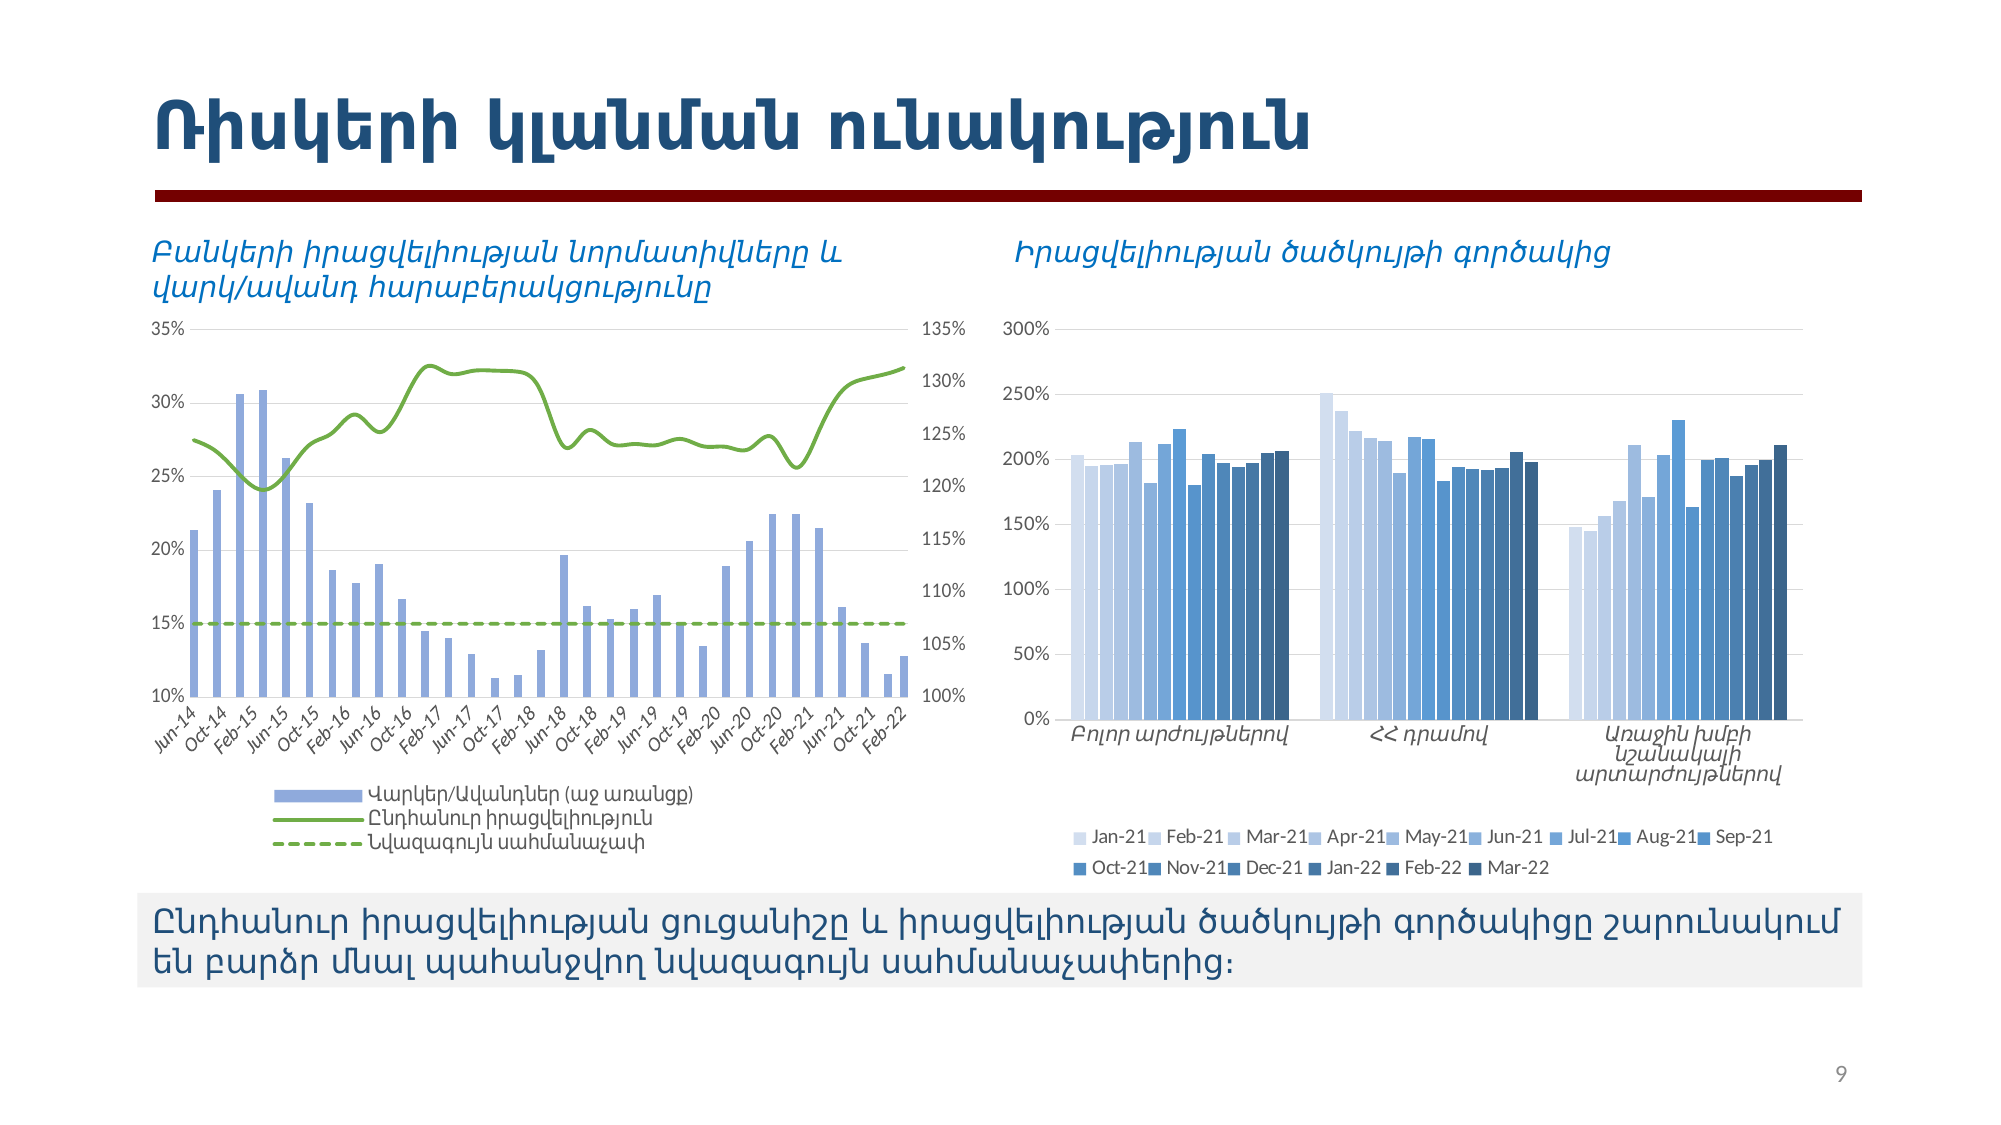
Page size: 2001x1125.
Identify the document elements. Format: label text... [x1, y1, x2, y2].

chart [137, 317, 966, 859]
title Ռիսկերի կլանման ունակություն [137, 59, 1863, 196]
chart [1000, 317, 1804, 890]
slide_number 9 [1412, 1042, 1863, 1103]
text_box Ընդհանուր իրացվելիության ցուցանիշը և իրացվելիության ծածկույթի գործակիցը շարունակում են բարձր մնալ պահանջվող նվազագույն սահմանաչափերից։ [137, 892, 1863, 988]
text_box Իրացվելիության ծածկույթի գործակից [999, 225, 1844, 276]
text_box Բանկերի իրացվելիության նորմատիվները և վարկ/ավանդ հարաբերակցությունը [137, 225, 966, 311]
